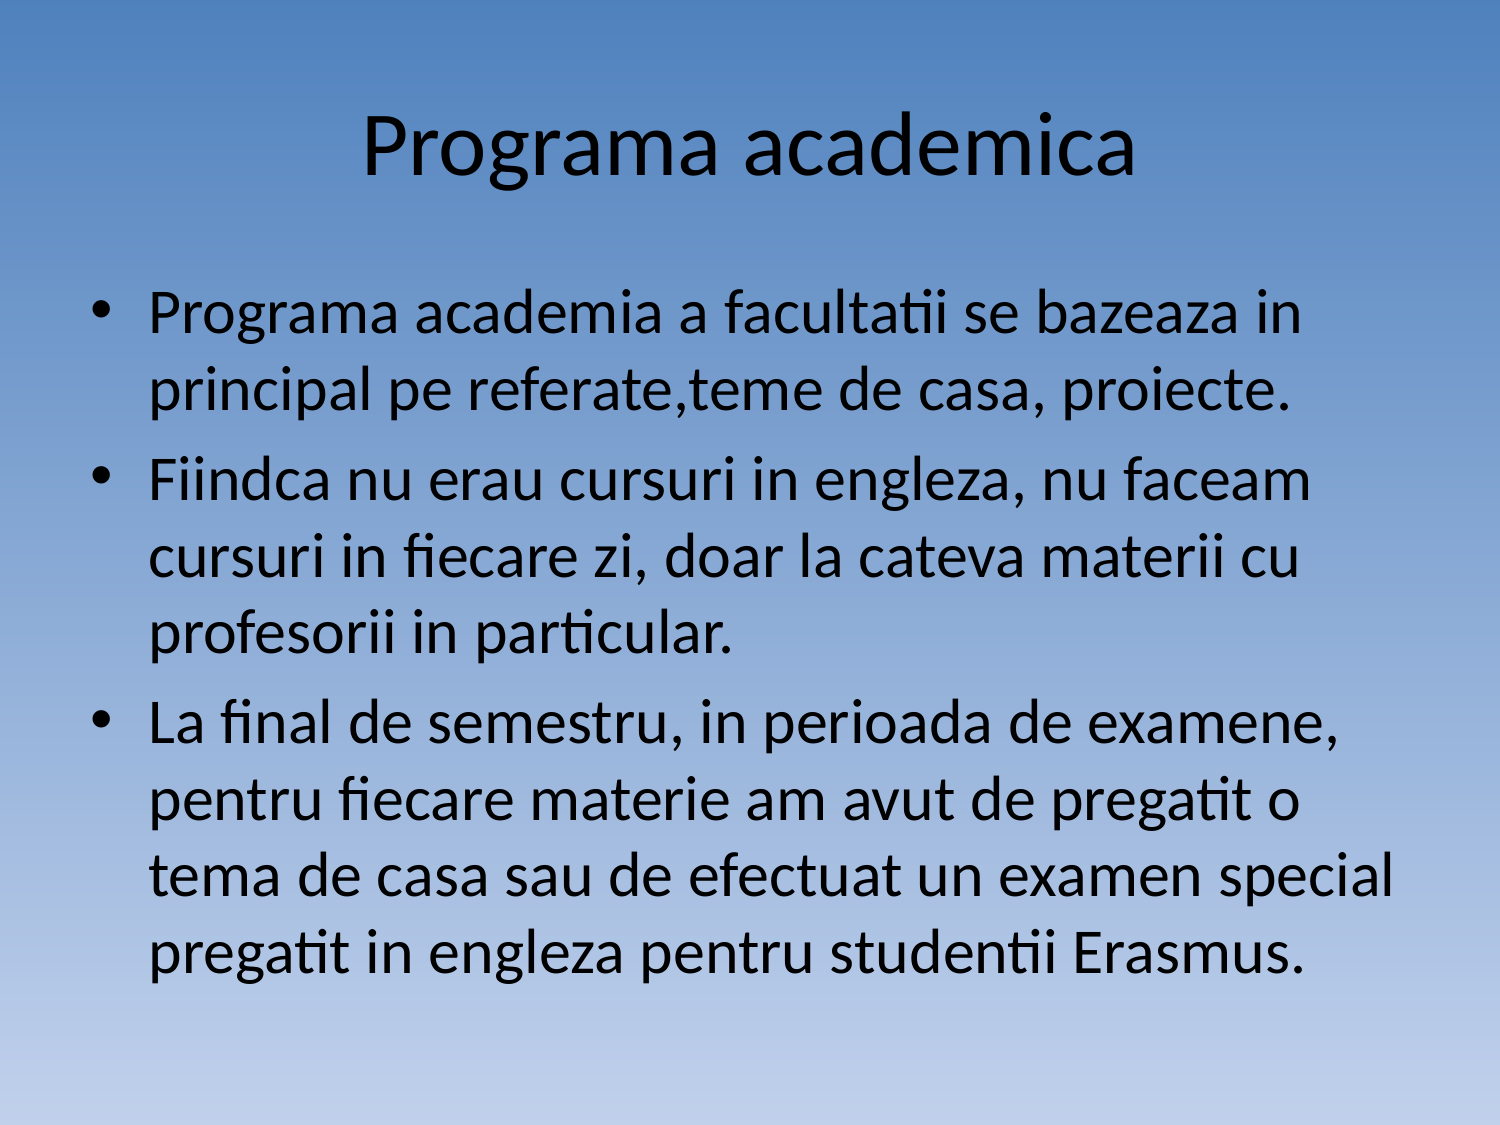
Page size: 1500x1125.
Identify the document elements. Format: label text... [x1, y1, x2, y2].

title Programa academica [75, 45, 1425, 233]
list Programa academia a facultatii se bazeaza in principal pe referate,teme de casa, proiecte. Fiindca nu erau cursuri in engleza, nu faceam cursuri in fiecare zi, doar la cateva materii cu profesorii in particular. La final de semestru, in perioada de examene, pentru fiecare materie am avut de pregatit o tema de casa sau de efectuat un examen special pregatit in engleza pentru studentii Erasmus. [75, 262, 1425, 1005]
